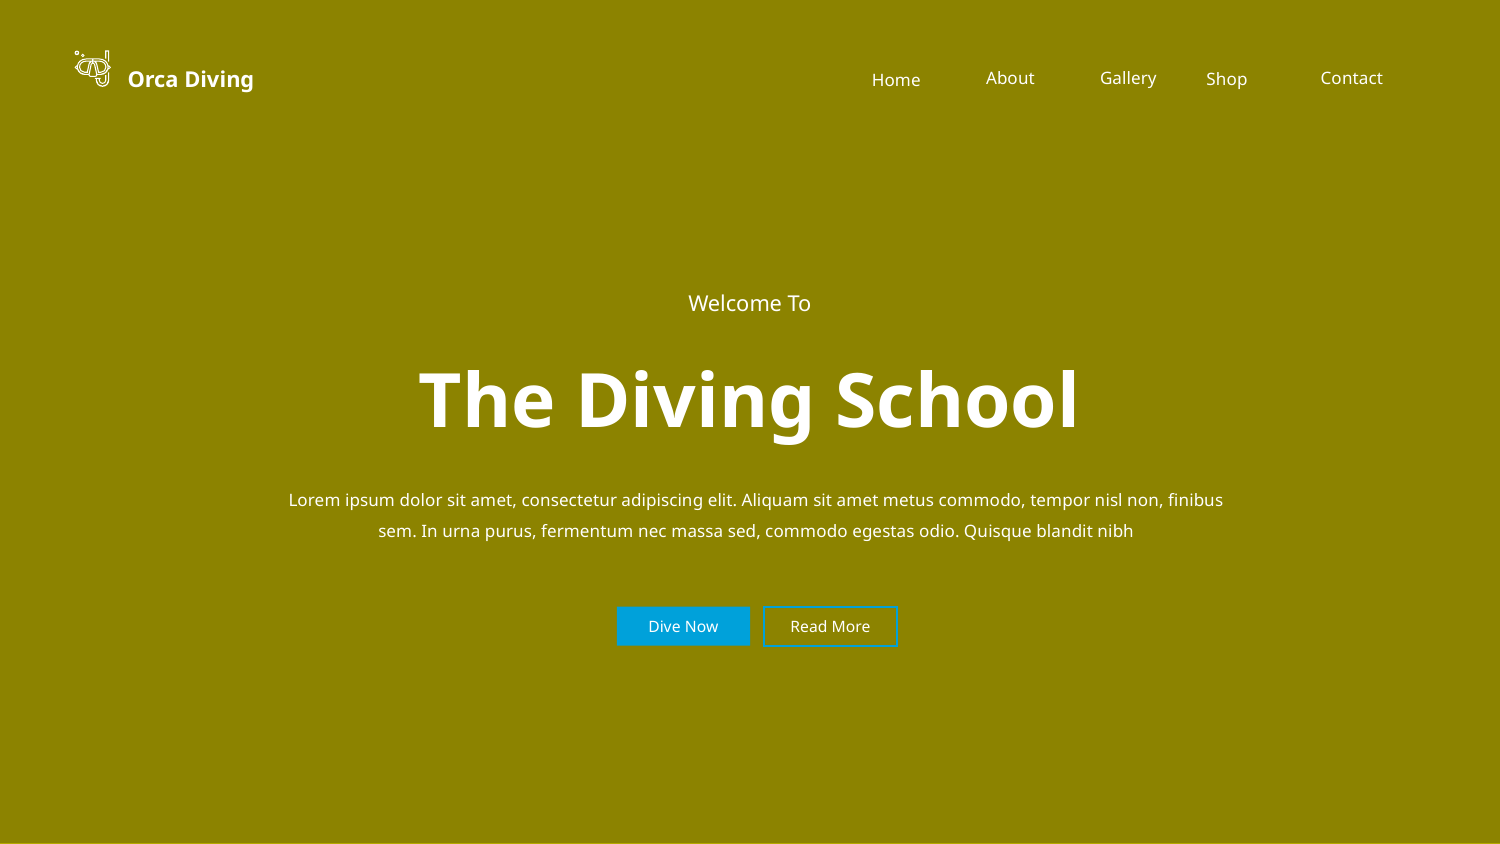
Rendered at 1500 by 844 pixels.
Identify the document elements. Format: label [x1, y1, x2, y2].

text_box [74, 50, 324, 99]
text_box [856, 58, 1428, 97]
picture [0, 0, 1500, 844]
